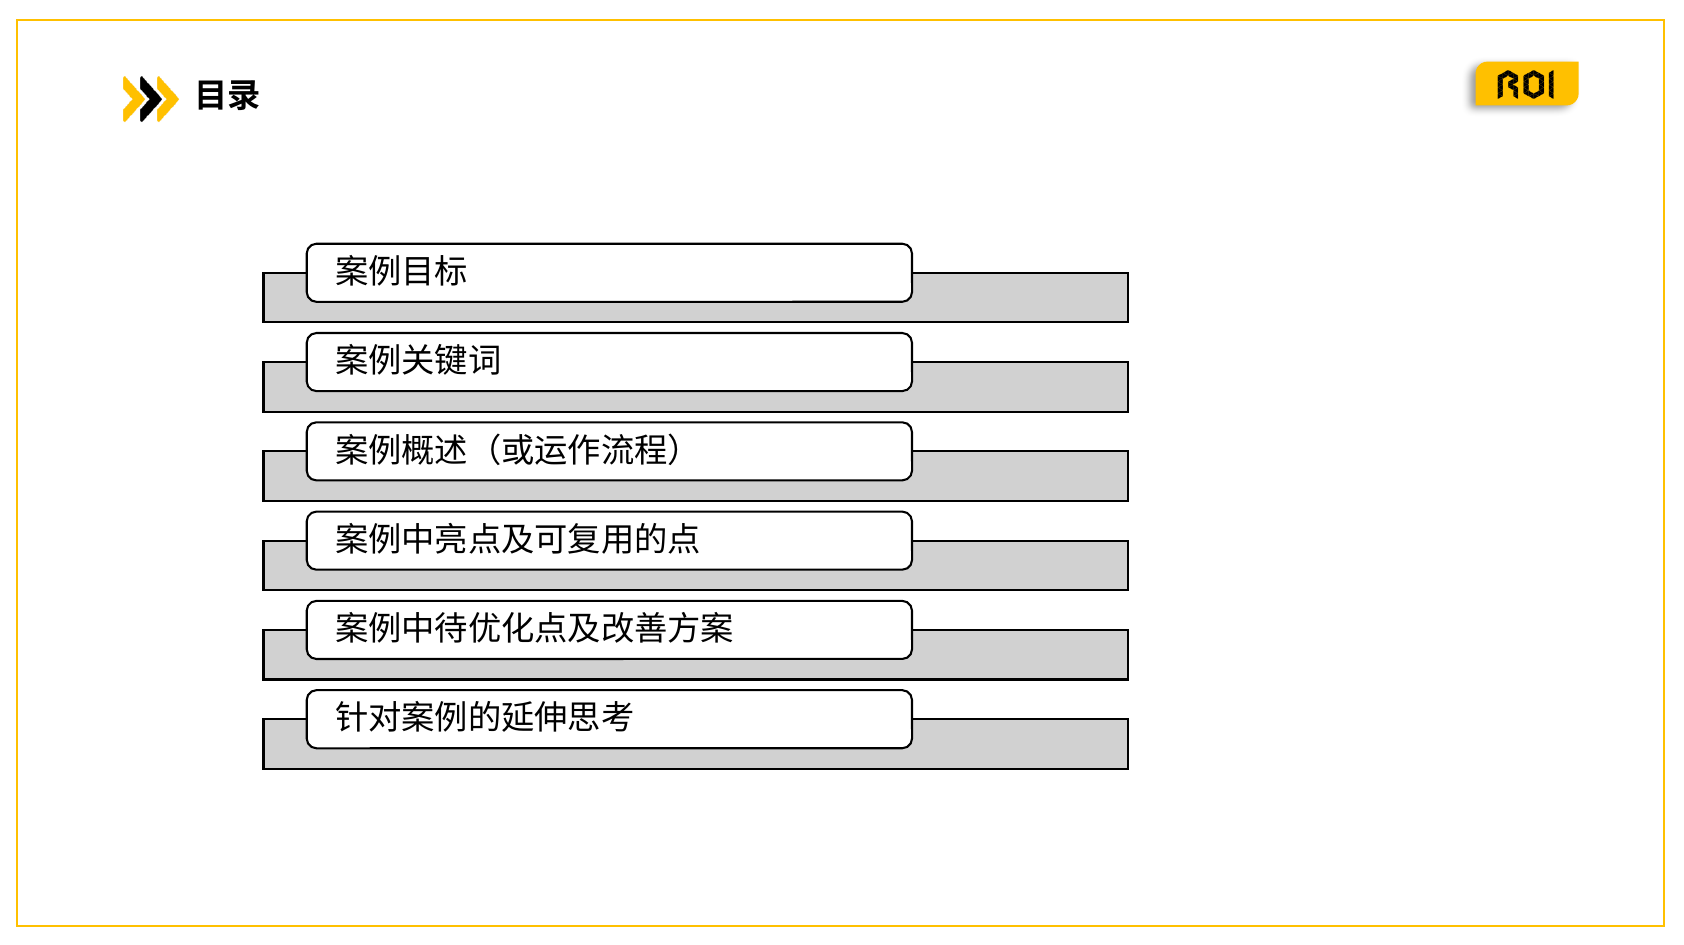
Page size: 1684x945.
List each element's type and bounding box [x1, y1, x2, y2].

text_box [123, 76, 180, 122]
text_box [263, 239, 1129, 774]
text_box [1475, 61, 1579, 106]
text_box [16, 19, 1665, 927]
